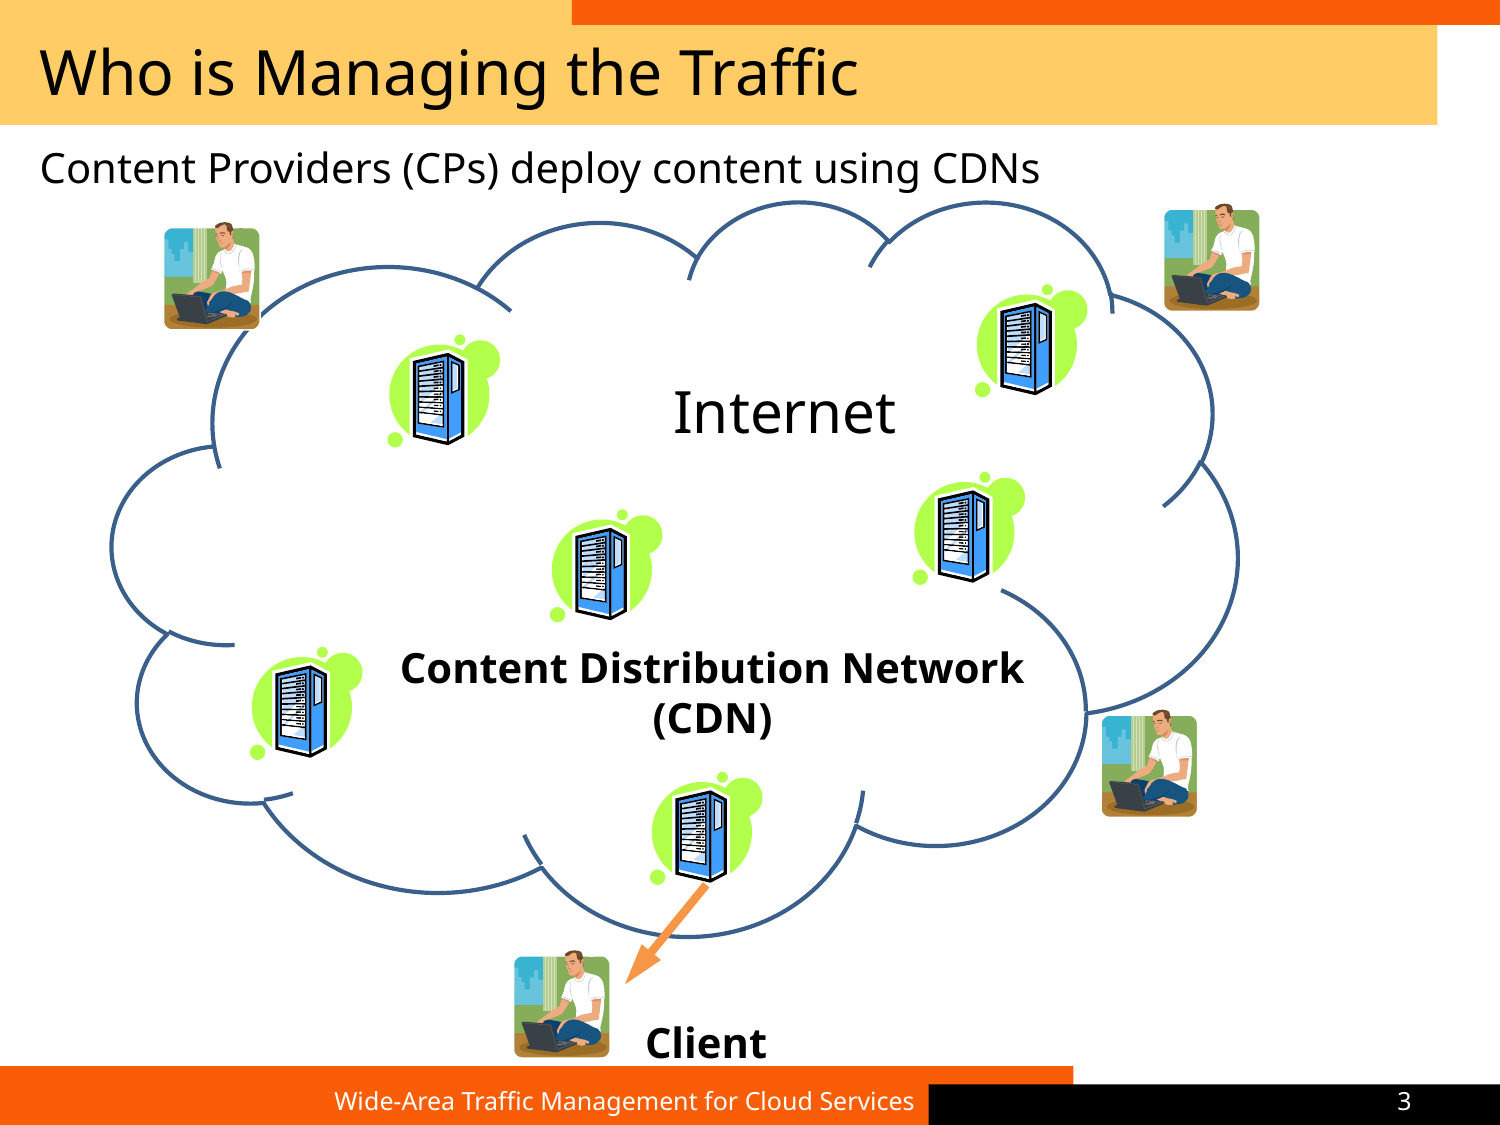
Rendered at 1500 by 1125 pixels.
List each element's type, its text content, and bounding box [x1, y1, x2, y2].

picture [1162, 203, 1262, 313]
picture [162, 221, 262, 332]
title Who is Managing the Traffic [24, 7, 1438, 134]
text_box Client [624, 1009, 788, 1075]
picture [1099, 709, 1200, 819]
picture [649, 771, 763, 886]
picture [512, 949, 612, 1060]
text_box Internet [111, 202, 1238, 936]
text_box Content Distribution Network (CDN) [337, 634, 1088, 750]
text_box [624, 884, 707, 985]
picture [387, 334, 501, 448]
text_box Content Providers (CPs) deploy content using CDNs [24, 134, 1075, 200]
picture [912, 471, 1026, 586]
picture [549, 509, 663, 623]
picture [249, 646, 363, 761]
footer Wide-Area Traffic Management for Cloud Services [312, 1077, 938, 1125]
slide_number 3 [1076, 1077, 1427, 1125]
picture [974, 284, 1088, 398]
